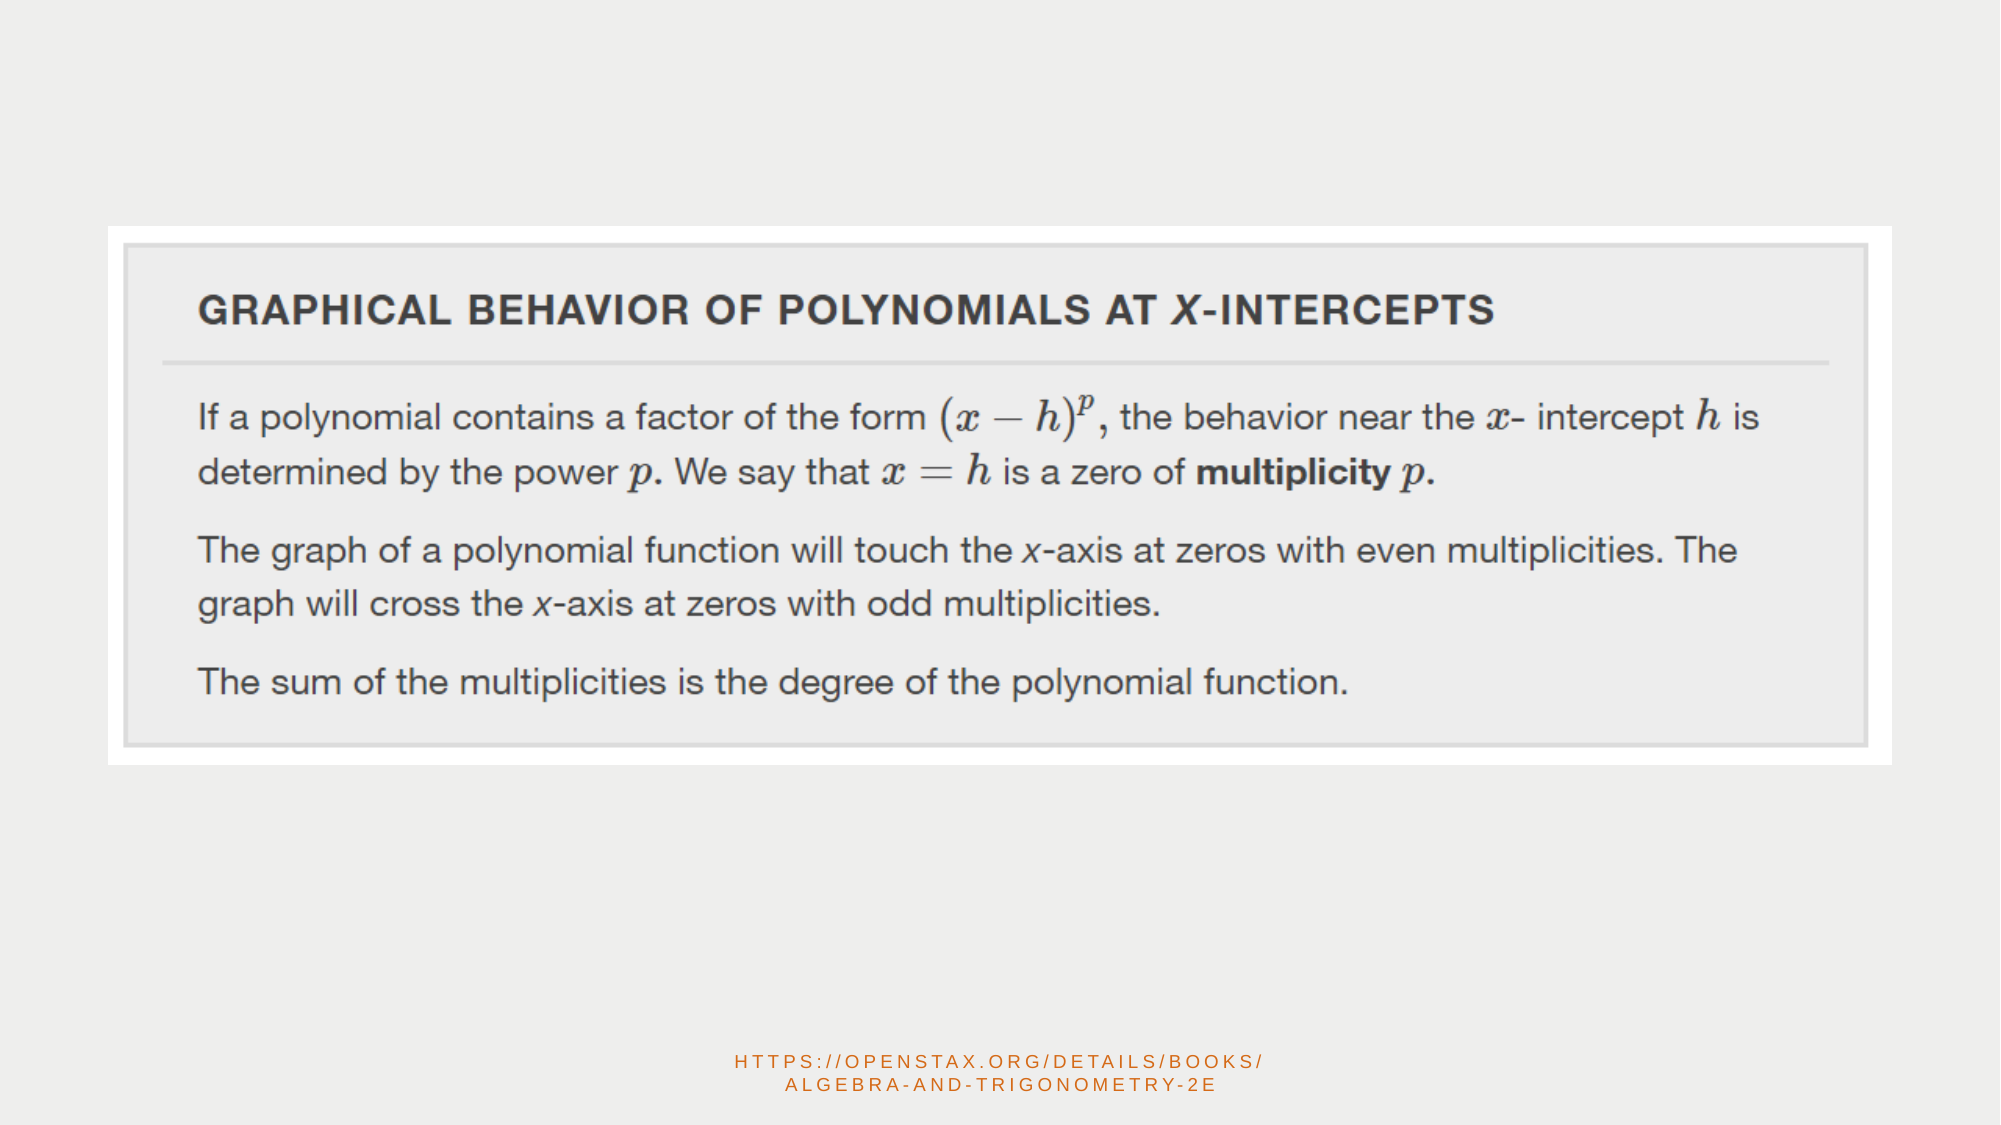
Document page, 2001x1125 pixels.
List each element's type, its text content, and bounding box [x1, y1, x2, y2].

picture [108, 226, 1892, 765]
footer https://openstax.org/details/books/algebra-and-trigonometry-2e [662, 1042, 1338, 1103]
